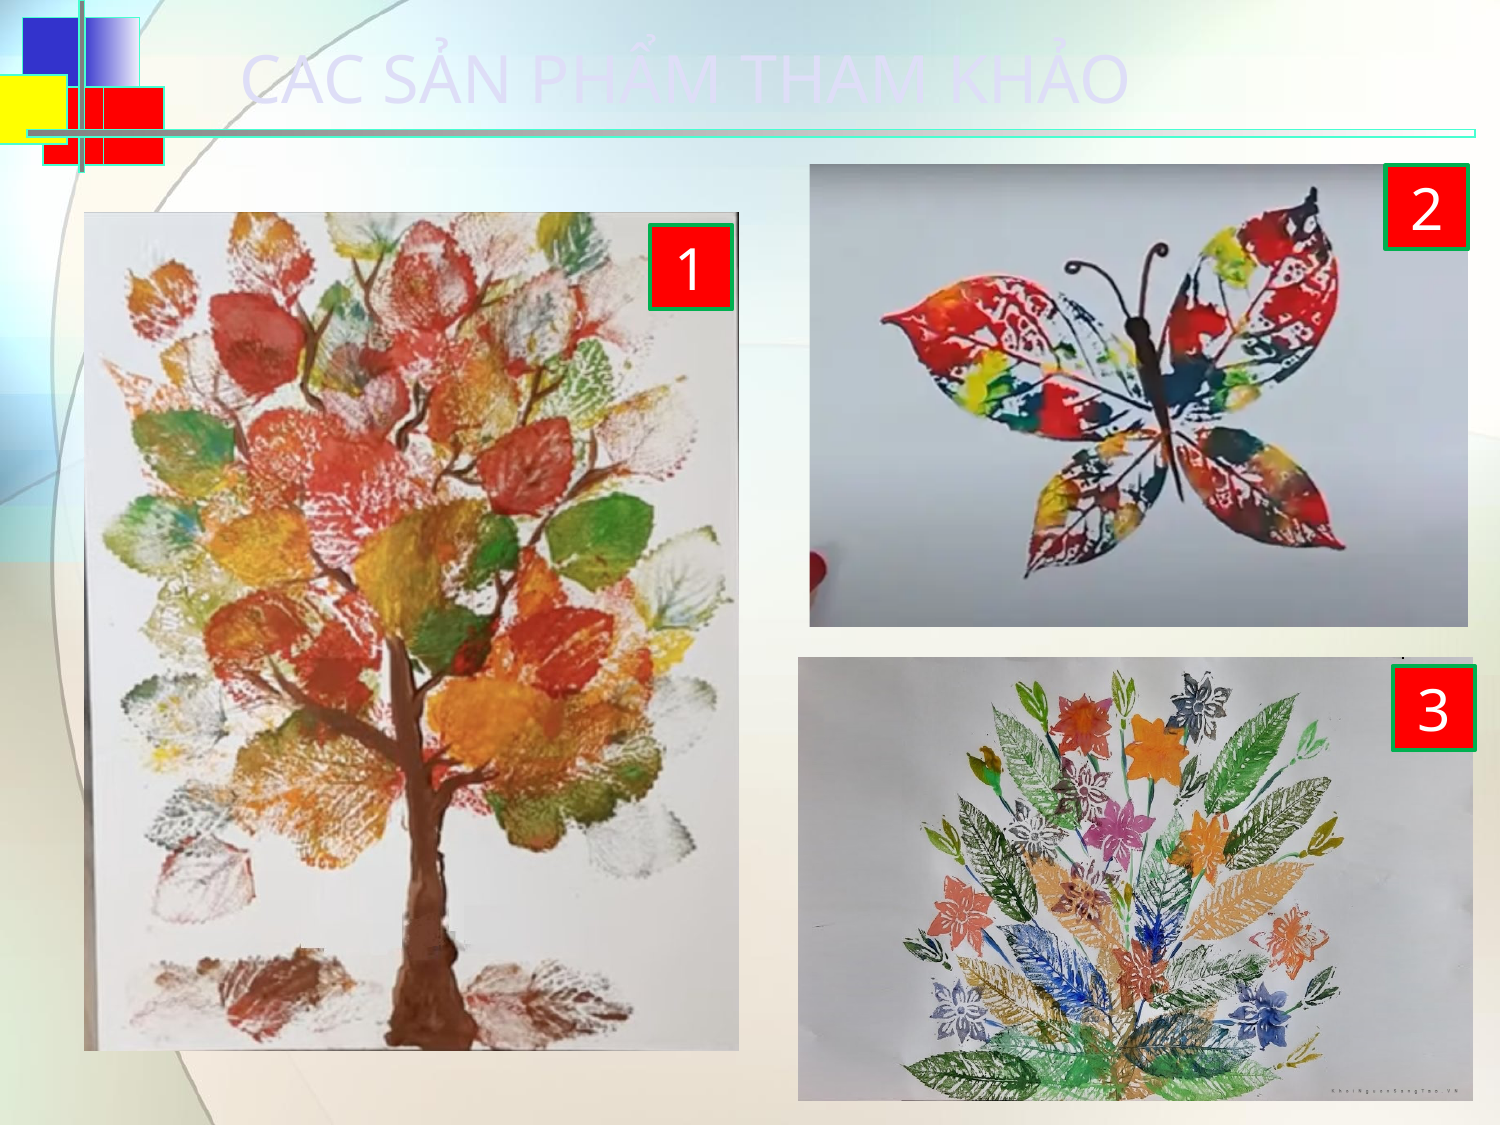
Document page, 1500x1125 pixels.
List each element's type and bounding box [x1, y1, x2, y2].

picture [0, 0, 1500, 1125]
text_box [0, 0, 1476, 173]
